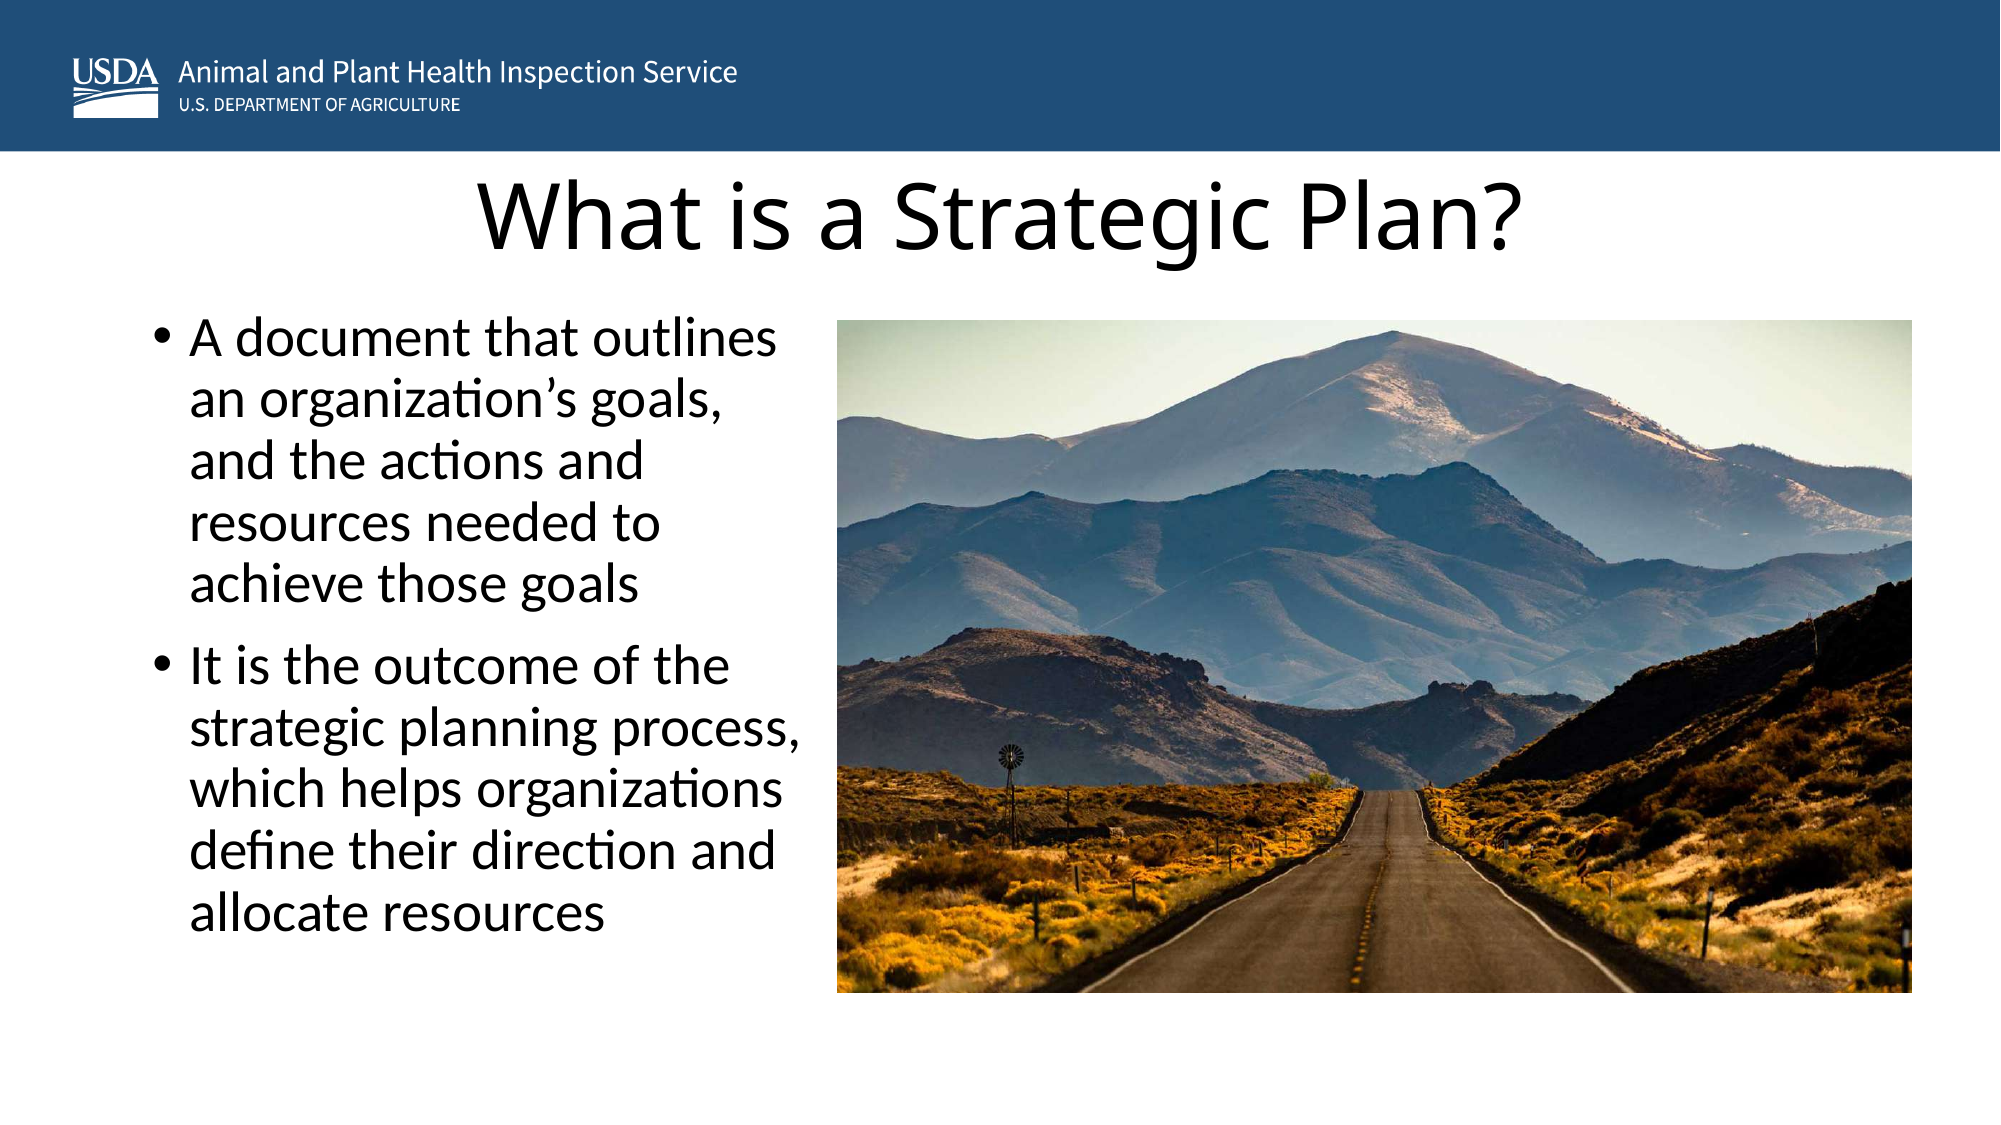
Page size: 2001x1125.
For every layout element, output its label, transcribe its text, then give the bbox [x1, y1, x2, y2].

text_box [0, 0, 2000, 152]
list A document that outlines an organization’s goals, and the actions and resources needed to achieve those goals It is the outcome of the strategic planning process, which helps organizations define their direction and allocate resources [137, 299, 825, 1014]
picture [837, 320, 1913, 993]
picture [72, 57, 737, 118]
title What is a Strategic Plan? [137, 162, 1863, 278]
